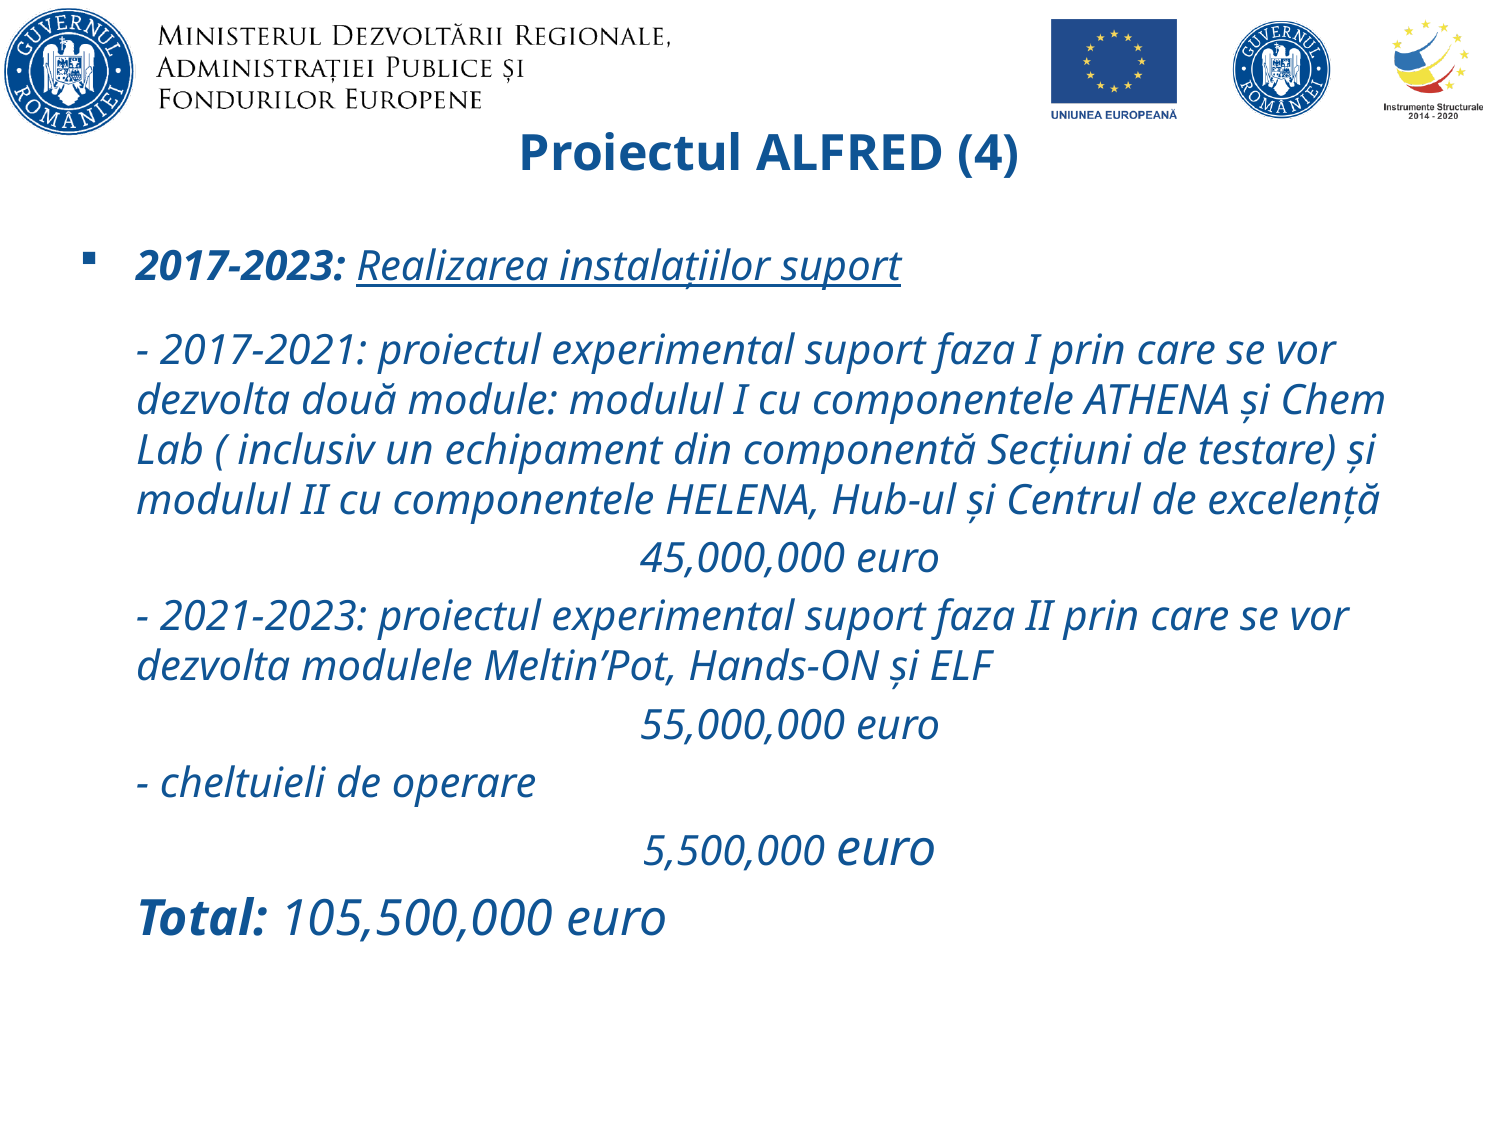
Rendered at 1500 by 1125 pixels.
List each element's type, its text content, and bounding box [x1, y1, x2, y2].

picture [2, 5, 680, 136]
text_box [1050, 18, 1483, 119]
text_box Proiectul ALFRED (4) [64, 113, 1415, 231]
text_box 2017-2023: Realizarea instalațiilor suport - 2017-2021: proiectul experimental suport faza I prin care se vor dezvolta două module: modulul I cu componentele ATHENA și Chem Lab ( inclusiv un echipament din componentă Secțiuni de testare) și modulul II cu componentele HELENA, Hub-ul și Centrul de excelență 45,000,000 euro - 2021-2023: proiectul experimental suport faza II prin care se vor dezvolta modulele Meltin’Pot, Hands-ON și ELF 55,000,000 euro - cheltuieli de operare 5,500,000 euro Total: 105,500,000 euro [64, 231, 1459, 1035]
